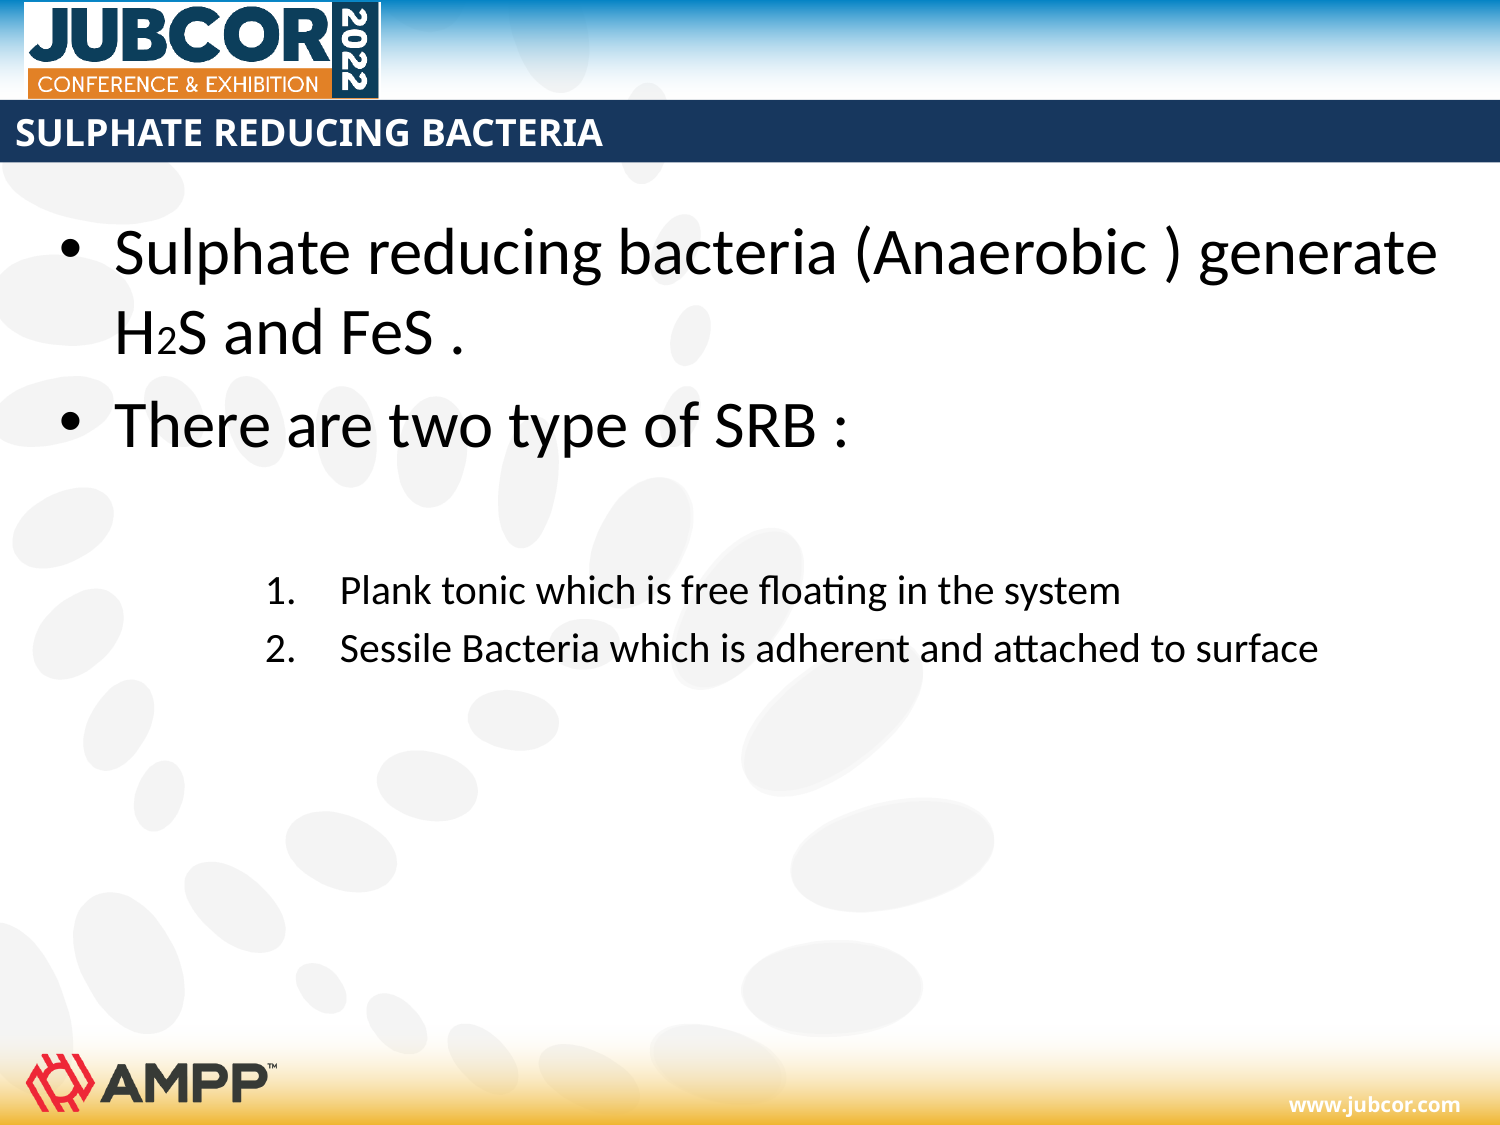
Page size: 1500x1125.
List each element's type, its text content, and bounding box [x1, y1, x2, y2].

picture [24, 1052, 278, 1113]
title SULPHATE REDUCING BACTERIA [0, 99, 1500, 163]
list Sulphate reducing bacteria (Anaerobic ) generate H2S and FeS . There are two type of SRB : Plank tonic which is free floating in the system Sessile Bacteria which is adherent and attached to surface [43, 199, 1457, 1006]
picture [24, 3, 381, 99]
